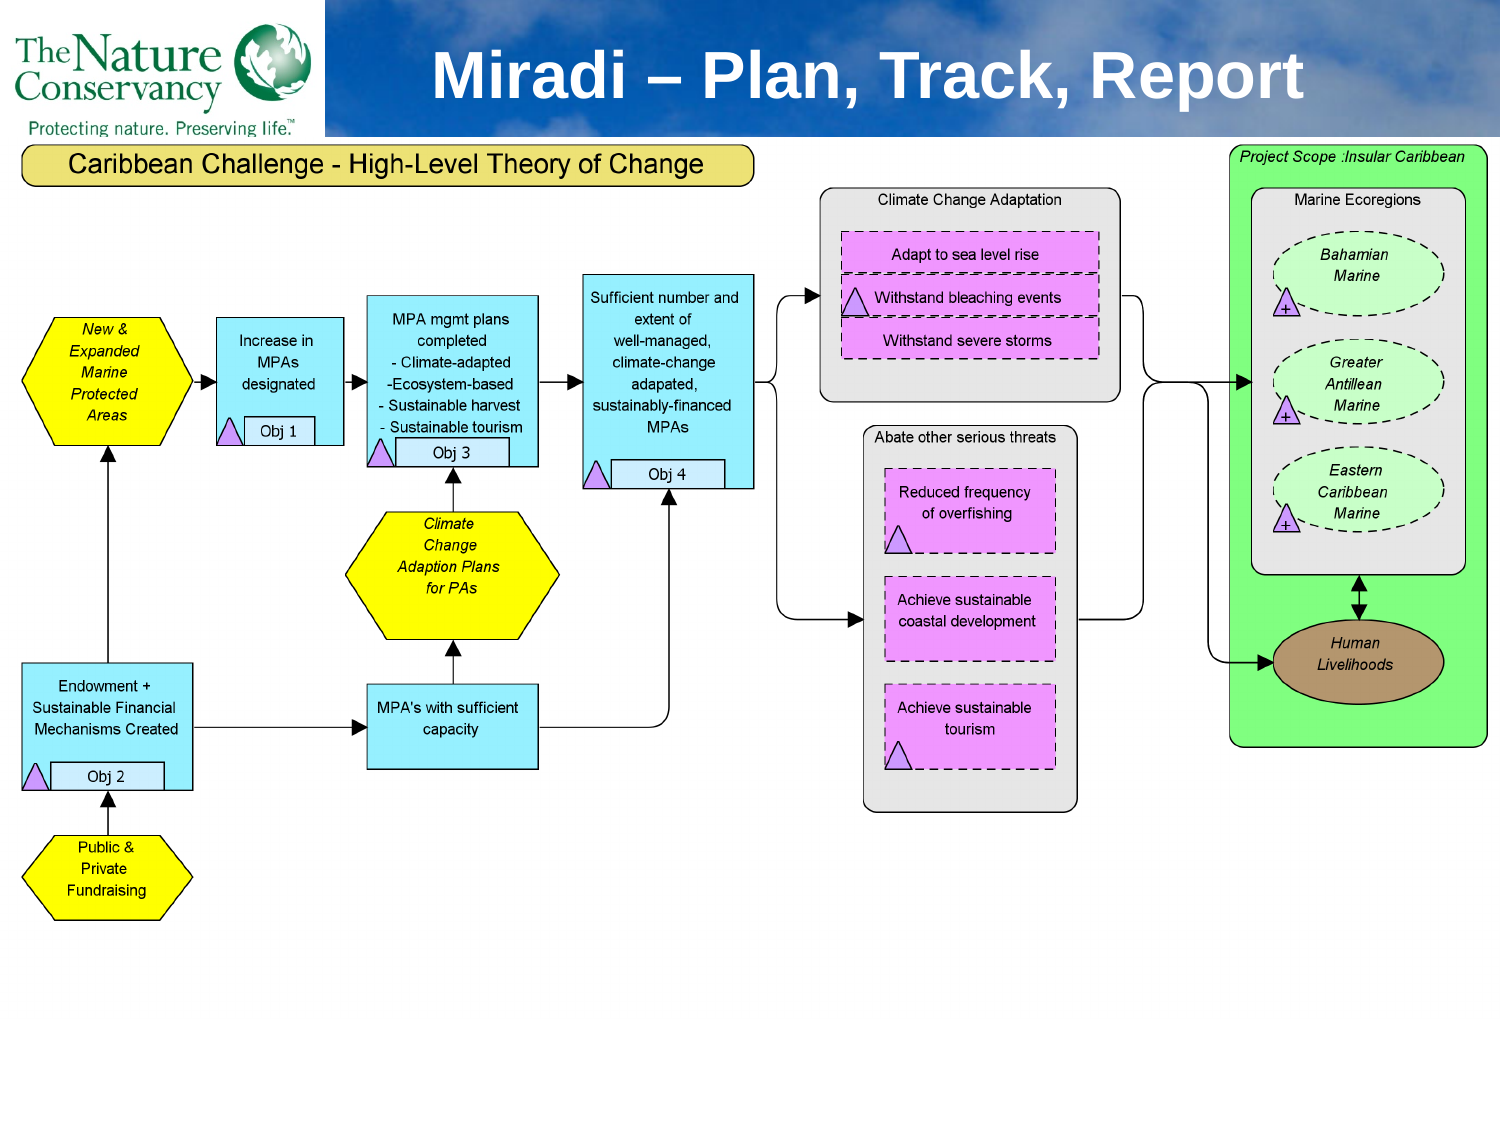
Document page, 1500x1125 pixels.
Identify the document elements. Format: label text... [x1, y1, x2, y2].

text_box Miradi – Plan, Track, Report [374, 24, 1363, 120]
picture [0, 0, 1500, 1020]
